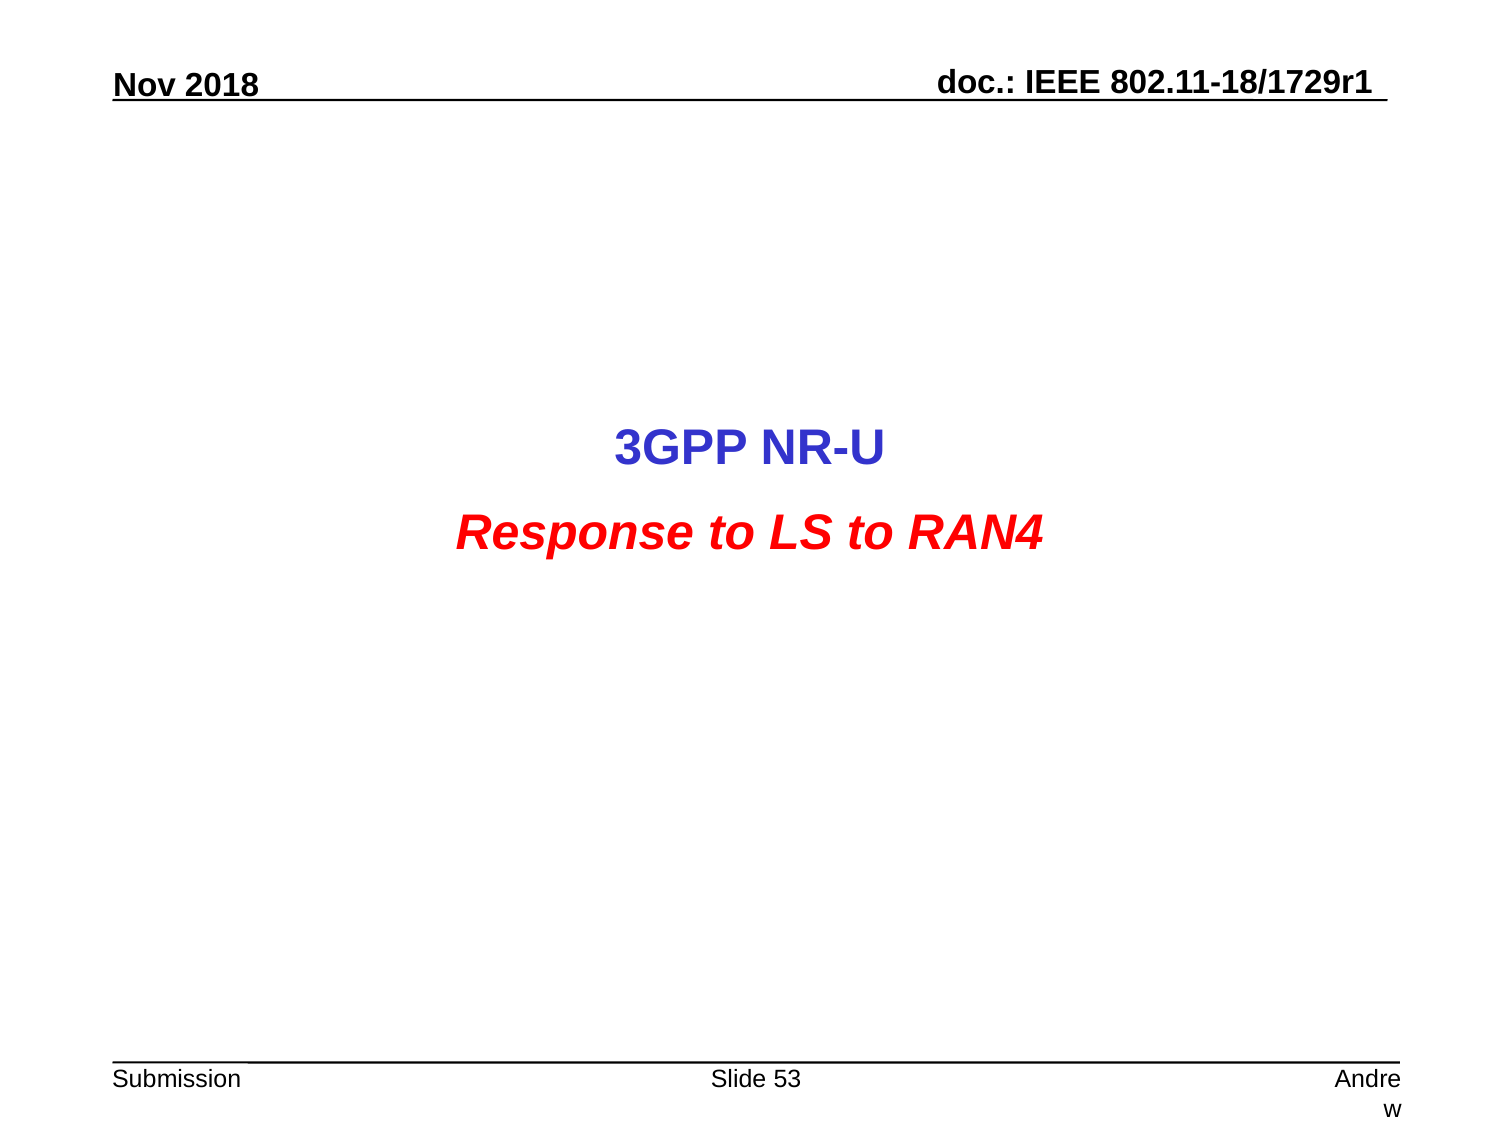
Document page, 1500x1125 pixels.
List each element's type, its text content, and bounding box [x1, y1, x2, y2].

list 3GPP NR-U Response to LS to RAN4 [112, 324, 1388, 650]
footer Andrew Myles, Cisco [1320, 1061, 1402, 1093]
slide_number Slide 53 [709, 1061, 803, 1093]
